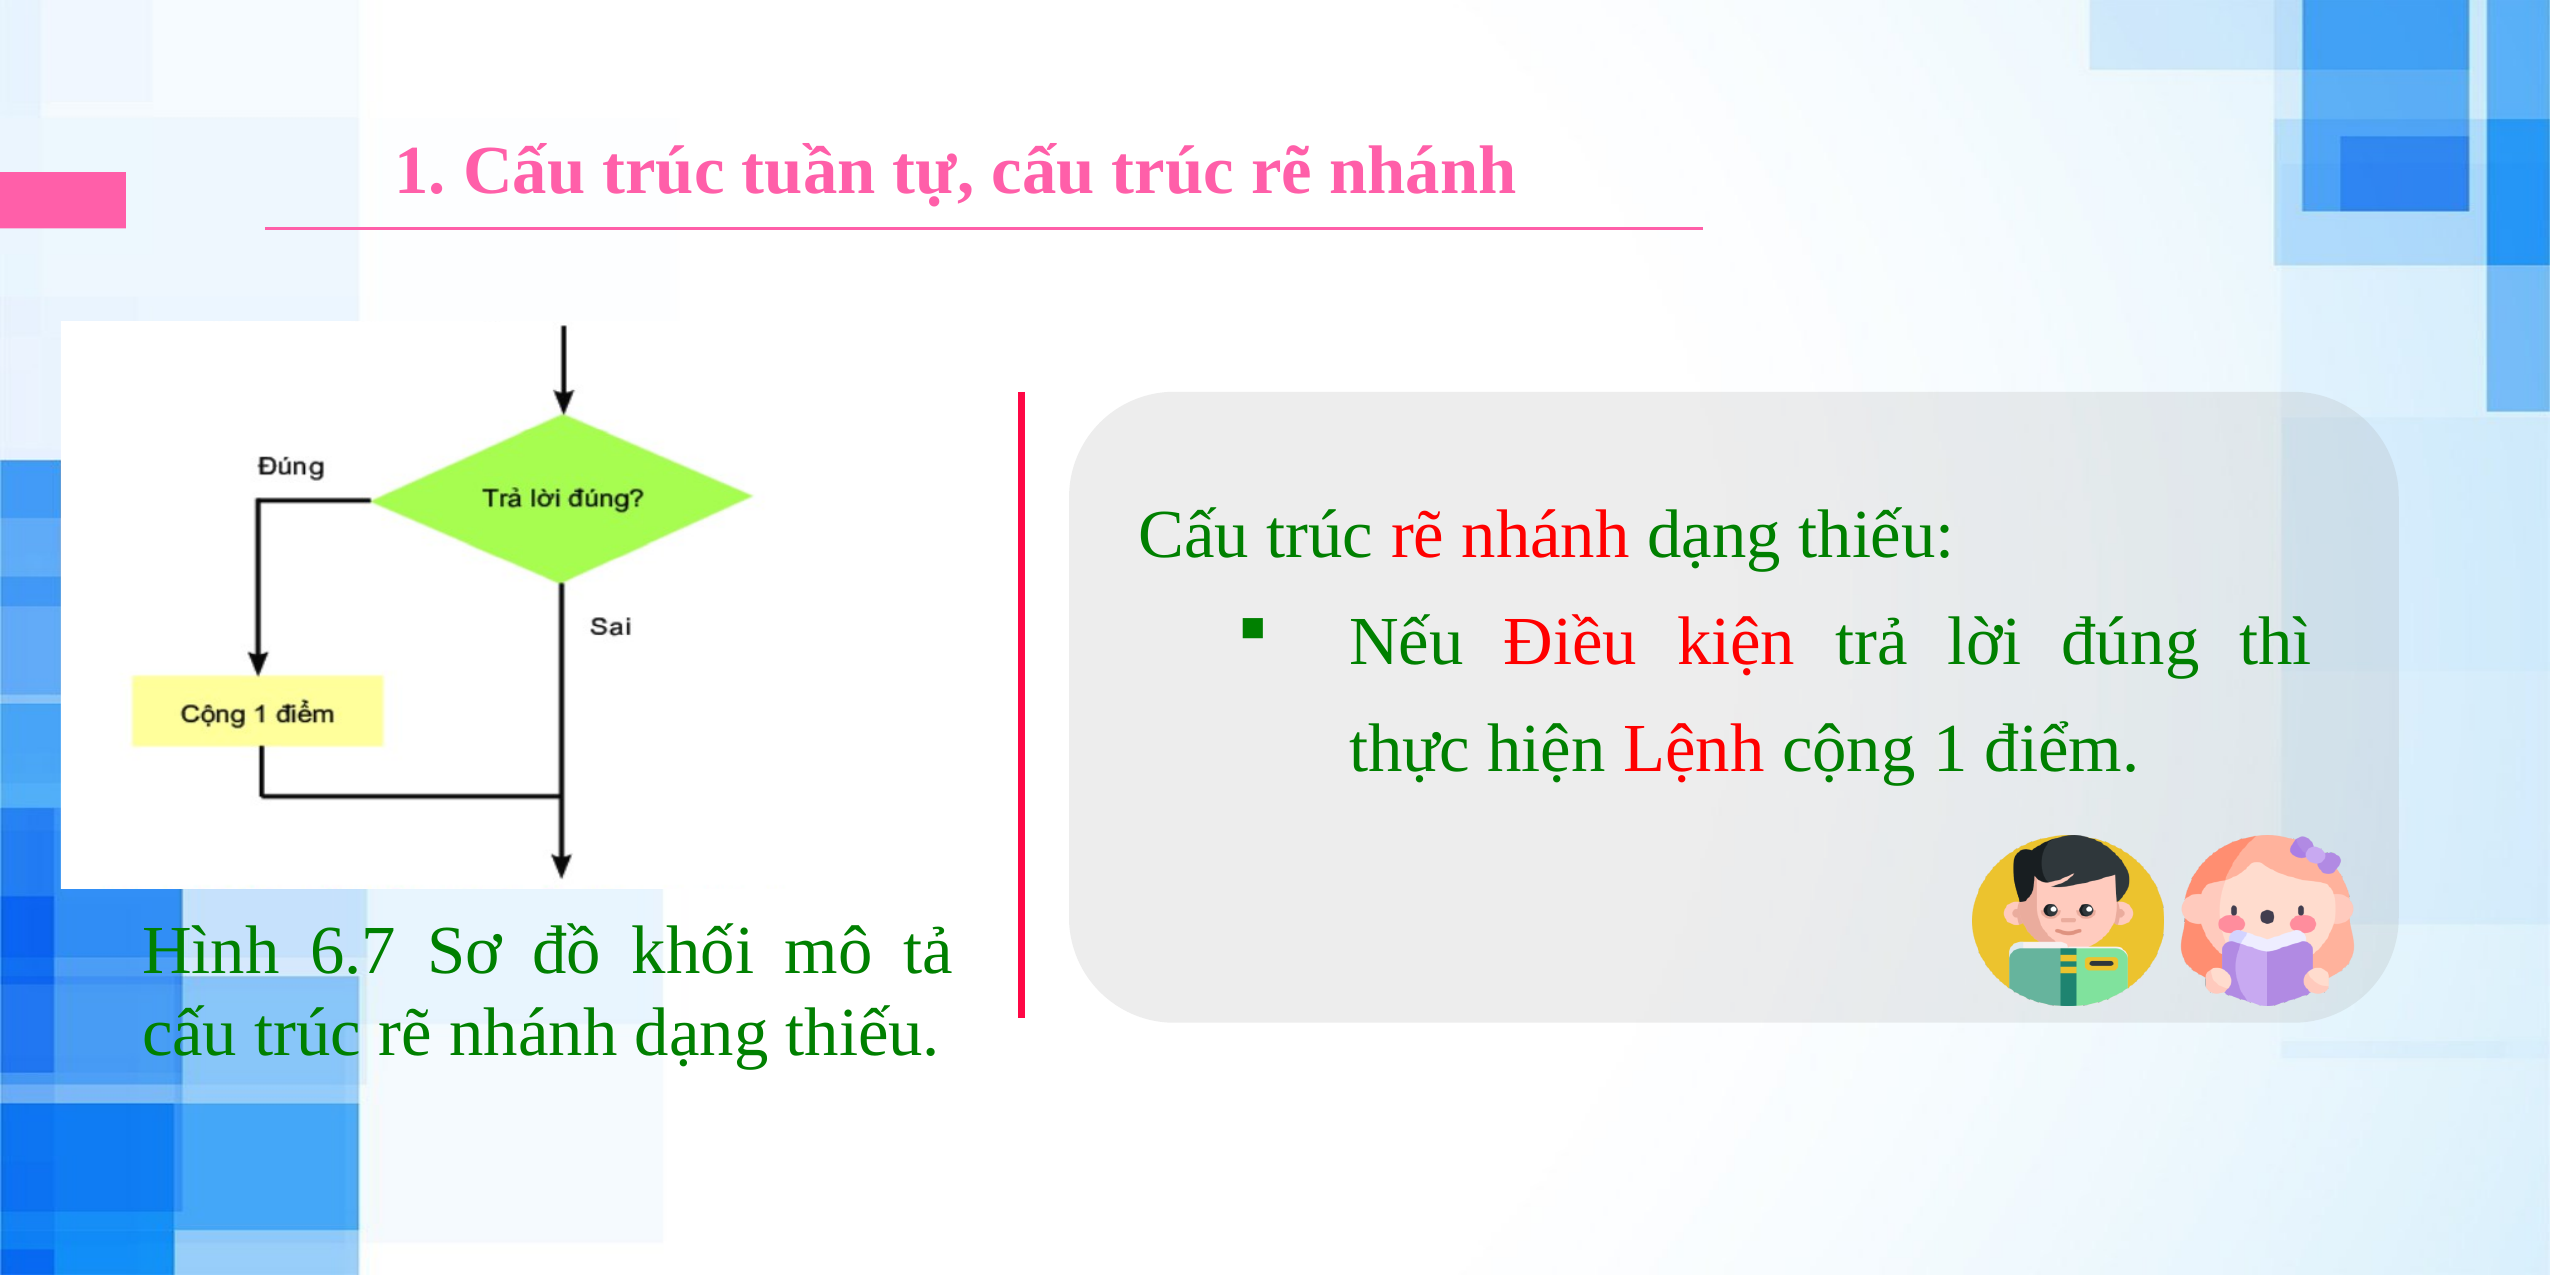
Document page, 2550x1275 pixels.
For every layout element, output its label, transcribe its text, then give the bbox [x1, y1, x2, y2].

text_box [0, 171, 127, 229]
text_box Cấu trúc rẽ nhánh dạng thiếu: Nếu Điều kiện trả lời đúng thì thực hiện Lệnh cộng 1 điểm. [1119, 454, 2332, 796]
picture [0, 0, 2550, 1275]
text_box [1067, 390, 2400, 1024]
text_box Hình 6.7 Sơ đồ khối mô tả cấu trúc rẽ nhánh dạng thiếu. [122, 894, 974, 1162]
text_box 1. Cấu trúc tuần tự, cấu trúc rẽ nhánh [122, 114, 1790, 217]
